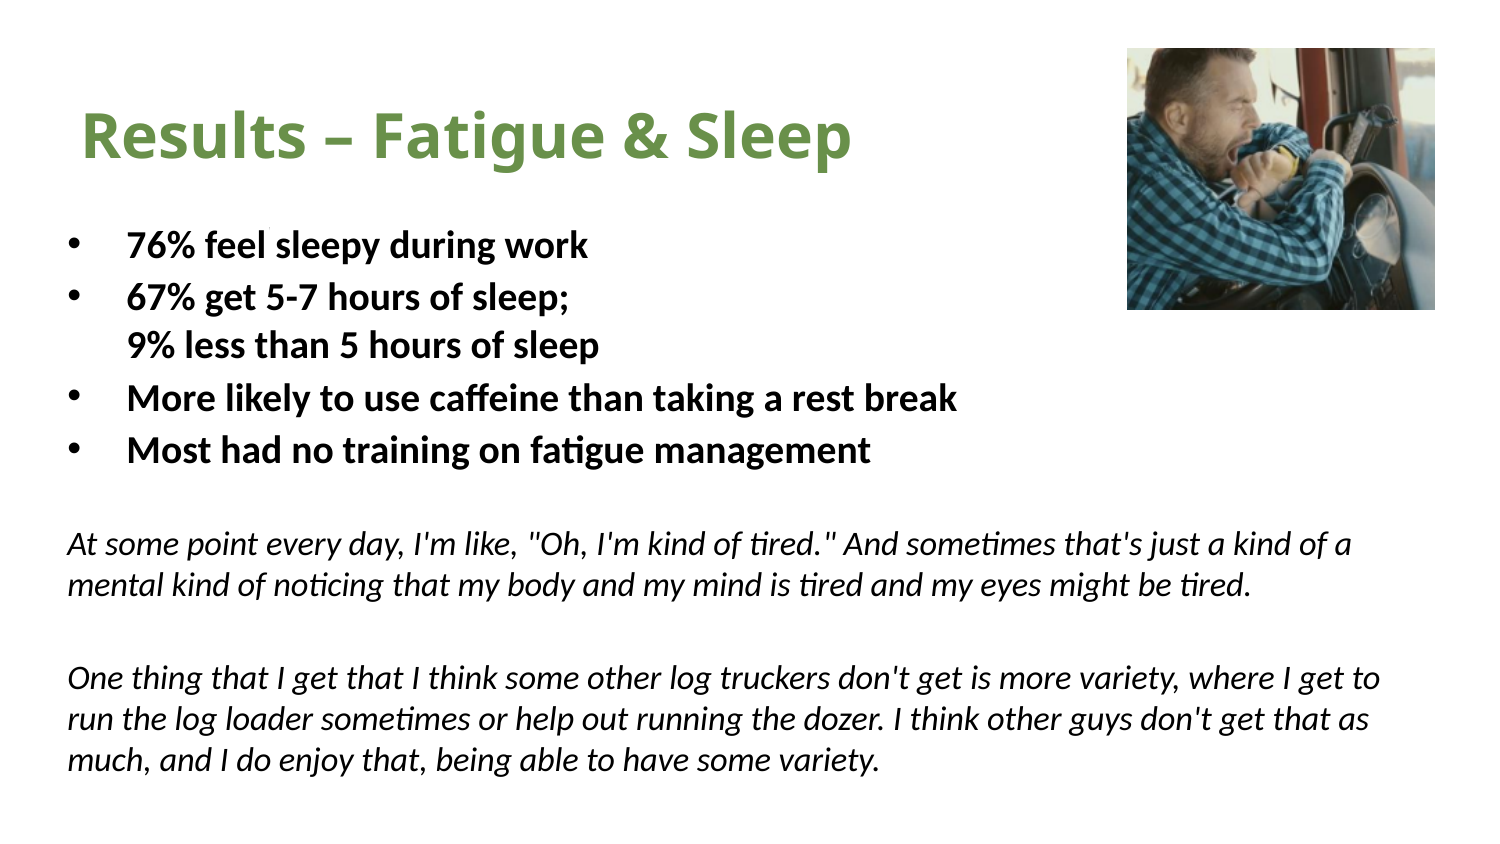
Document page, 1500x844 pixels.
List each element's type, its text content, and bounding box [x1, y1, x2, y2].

title Results – Fatigue & Sleep [65, 15, 1410, 179]
list 76% feel sleepy during work 67% get 5-7 hours of sleep; 9% less than 5 hours of sleep More likely to use caffeine than taking a rest break Most had no training on fatigue management At some point every day, I'm like, "Oh, I'm kind of tired." And sometimes that's just a kind of a mental kind of noticing that my body and my mind is tired and my eyes might be tired. One thing that I get that I think some other log truckers don't get is more variety, where I get to run the log loader sometimes or help out running the dozer. I think other guys don't get that as much, and I do enjoy that, being able to have some variety. [52, 211, 1435, 796]
picture [1126, 48, 1436, 310]
